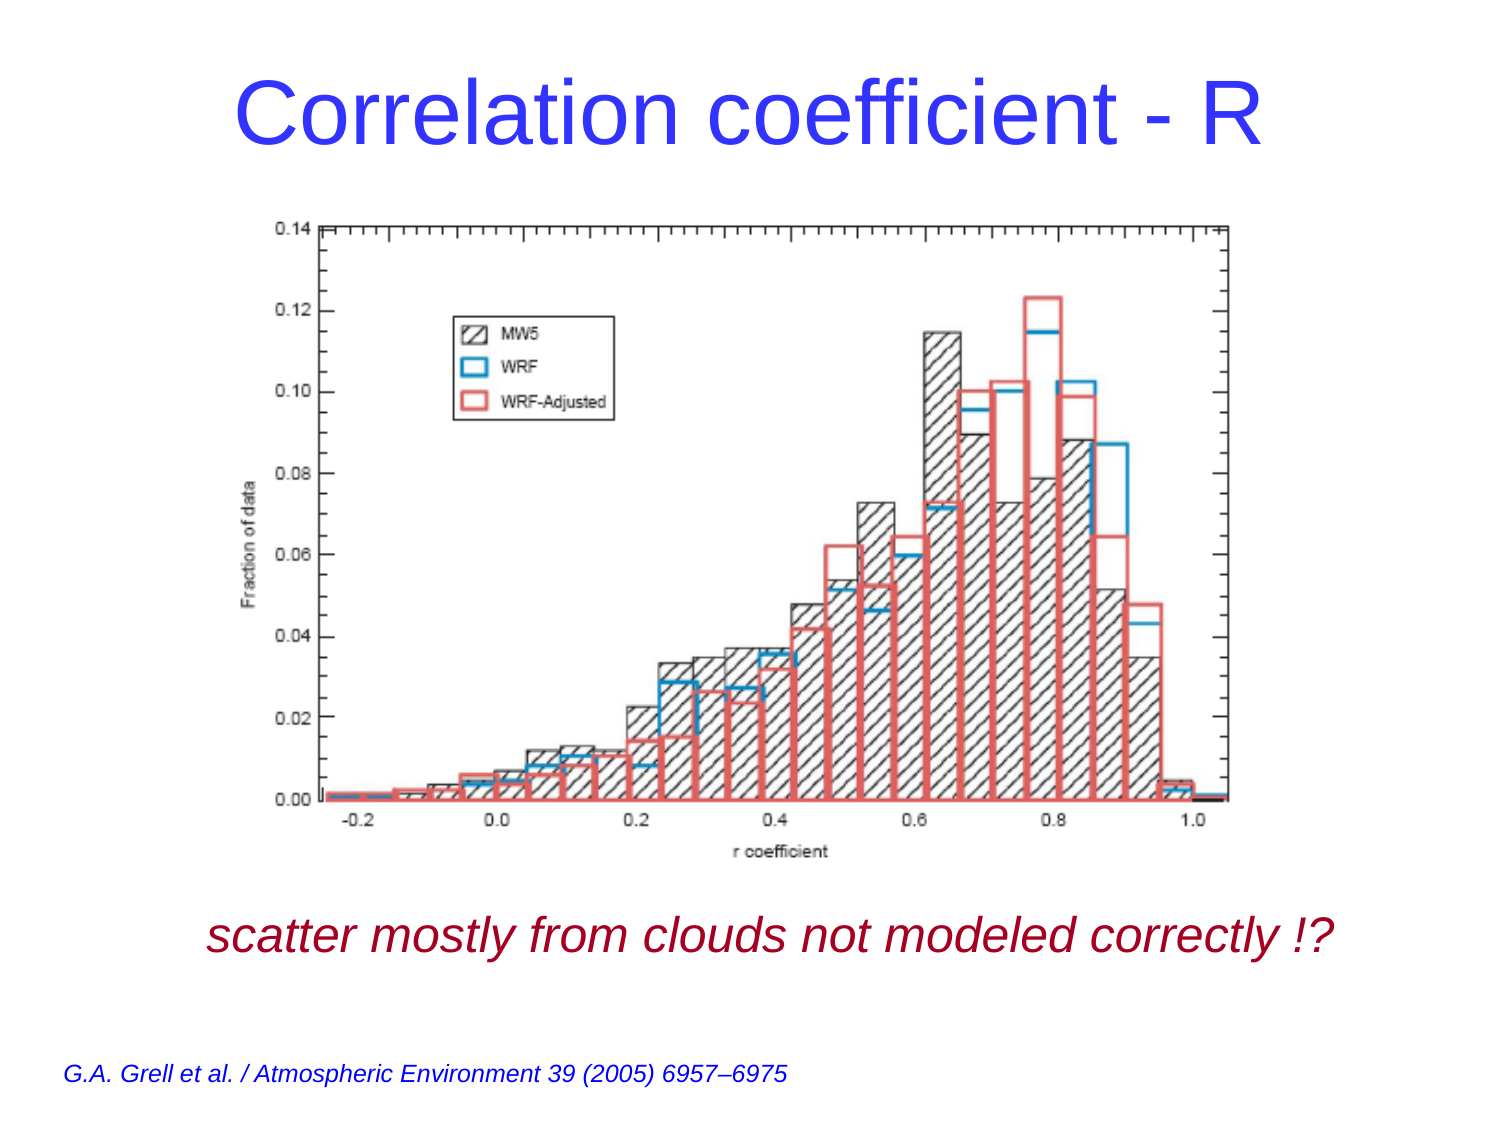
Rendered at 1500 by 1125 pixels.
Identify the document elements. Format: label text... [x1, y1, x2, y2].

text_box G.A. Grell et al. / Atmospheric Environment 39 (2005) 6957–6975 [48, 1049, 804, 1125]
text_box scatter mostly from clouds not modeled correctly !? [128, 895, 1413, 970]
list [230, 212, 1248, 867]
title Correlation coefficient - R [75, 45, 1425, 233]
